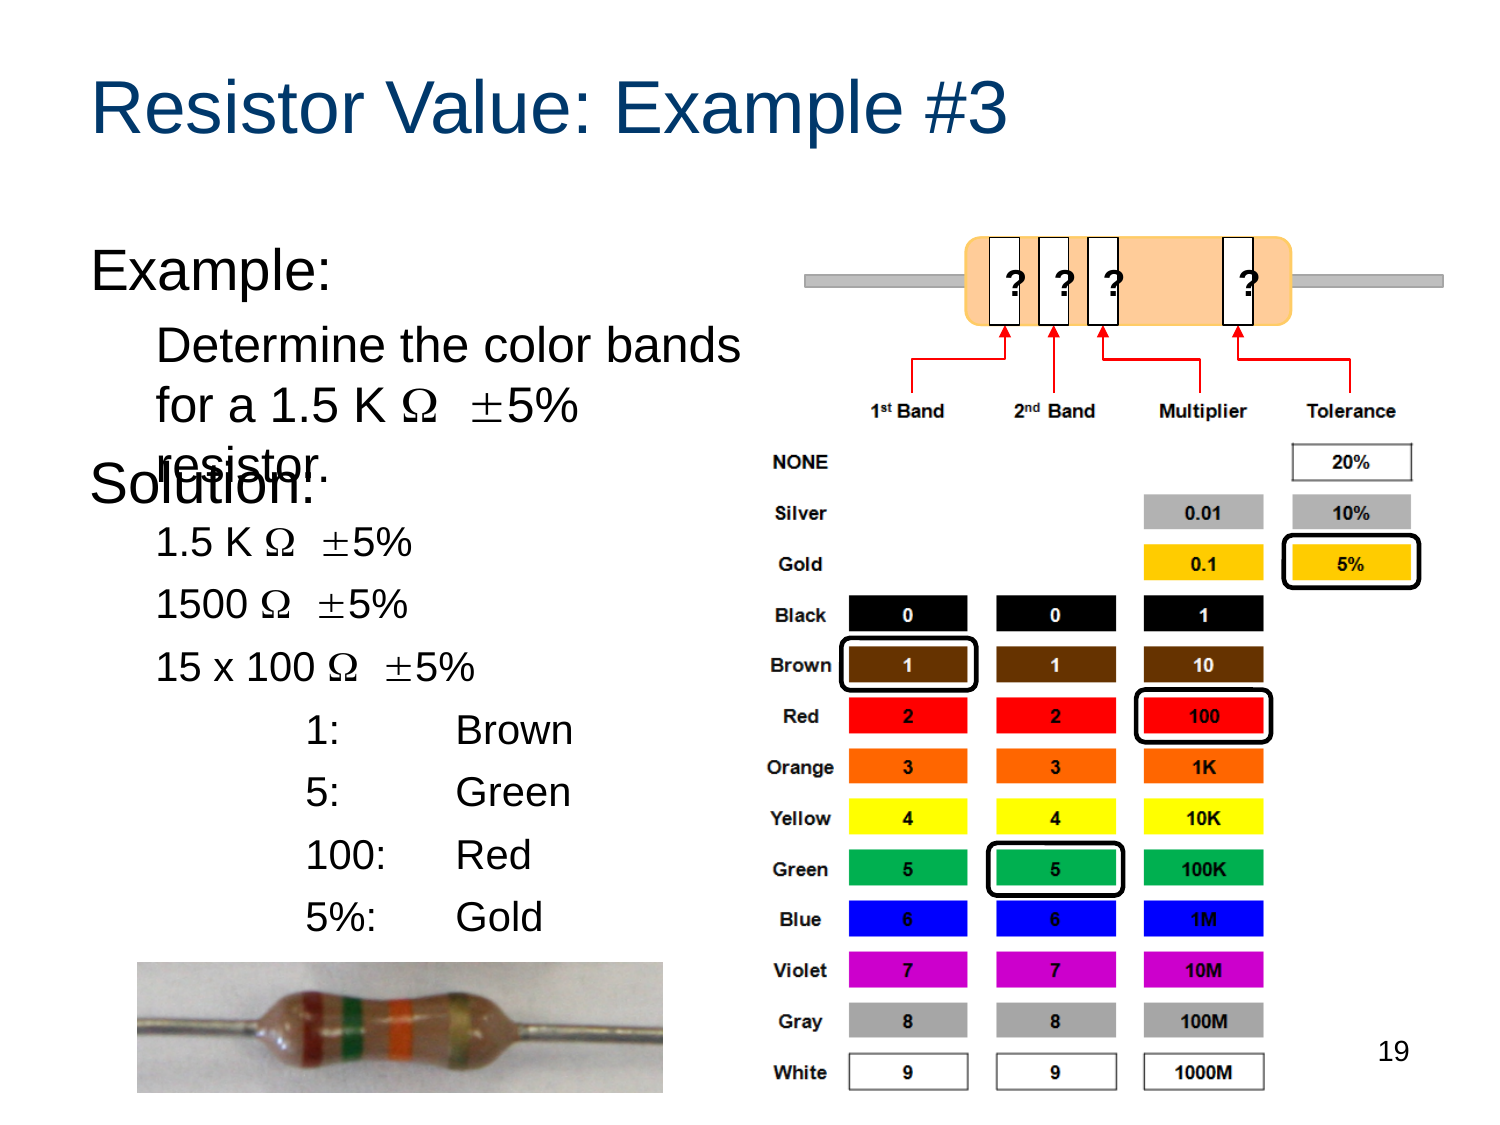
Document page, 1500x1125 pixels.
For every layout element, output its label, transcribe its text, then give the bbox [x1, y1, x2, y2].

picture [137, 962, 663, 1093]
list Example: Determine the color bands for a 1.5 K  5% resistor. [74, 224, 776, 451]
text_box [804, 237, 1443, 444]
text_box Solution: 1.5 K  5% 1500  5% 15 x 100  5% 1: Brown 5: Green 100: Red 5%: Gold [74, 437, 738, 963]
picture [762, 382, 1426, 1106]
title Resistor Value: Example #3 [74, 44, 1426, 163]
